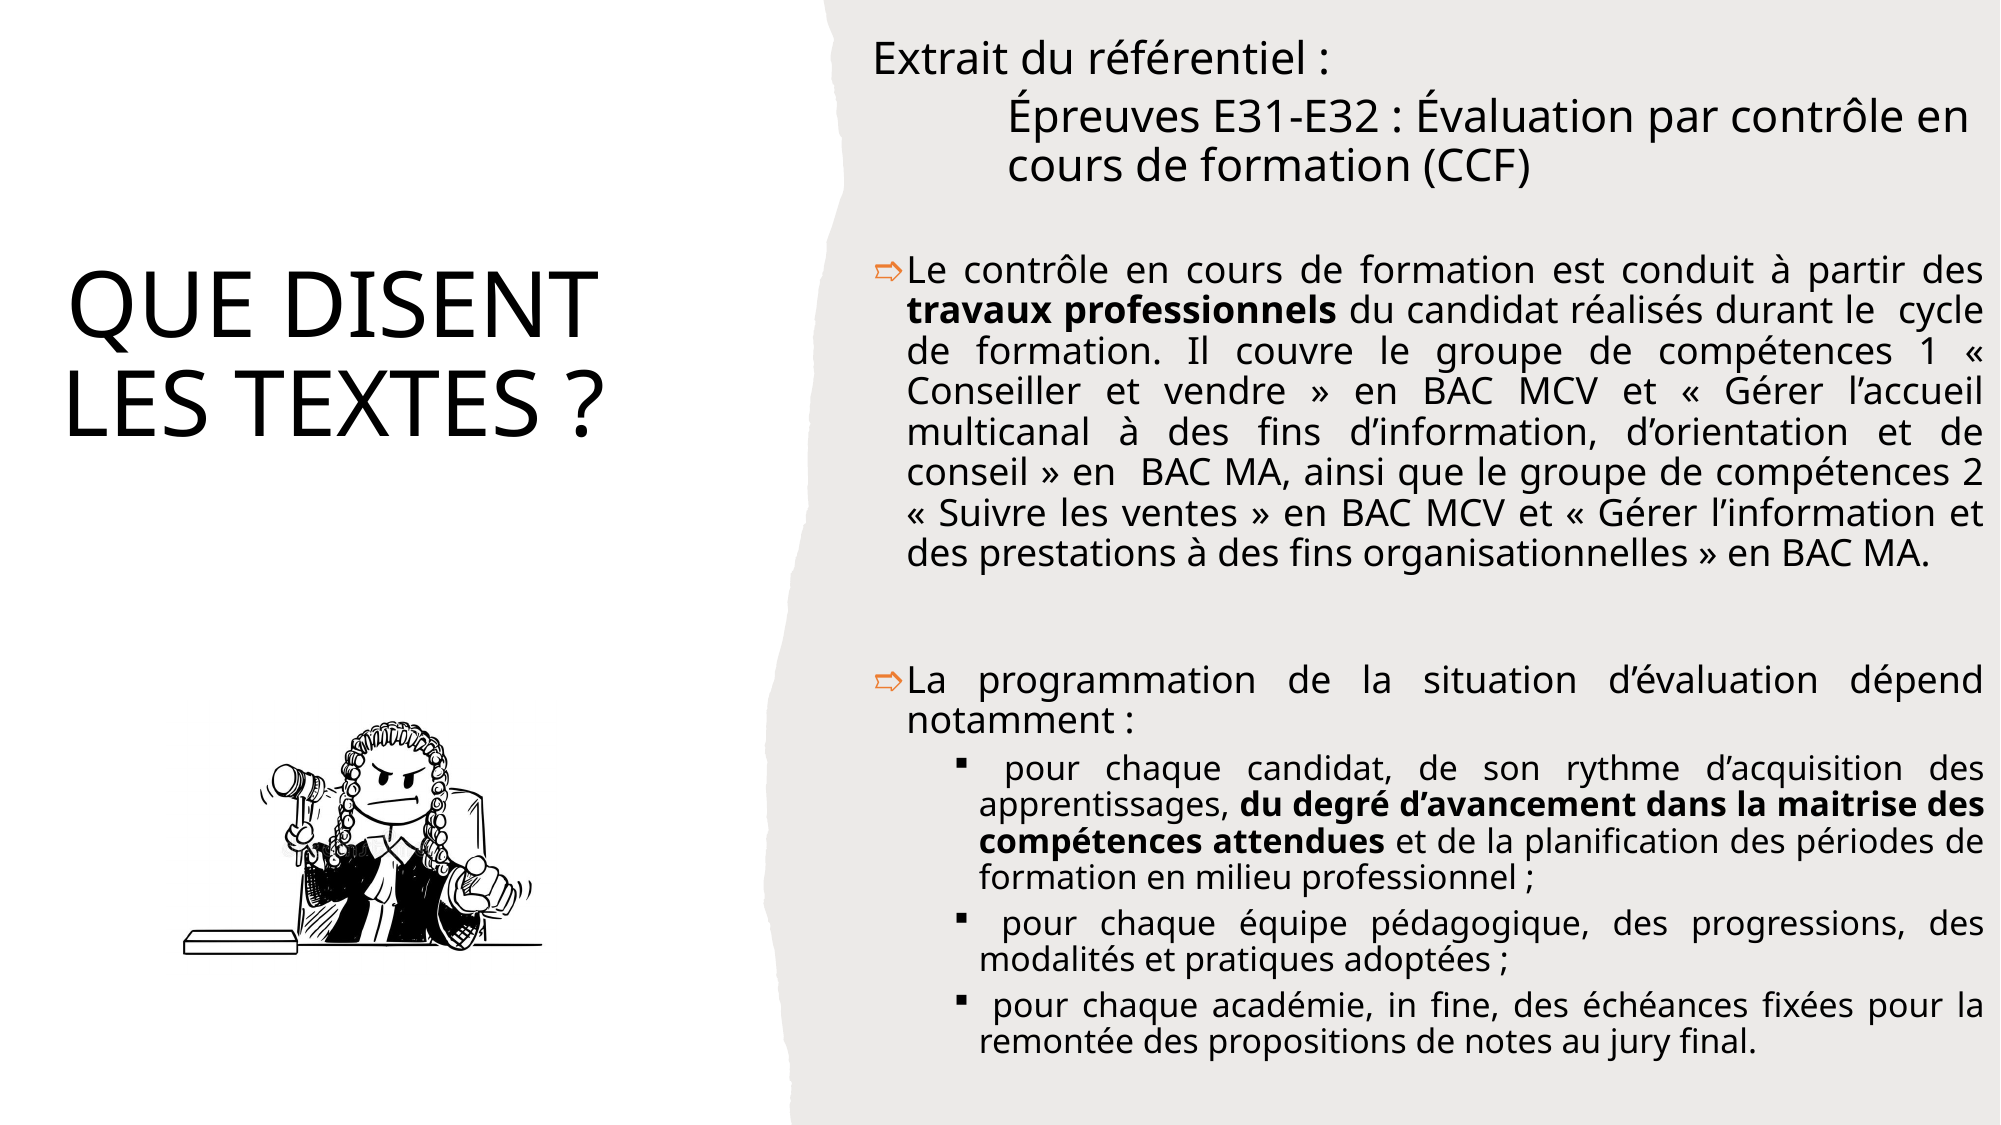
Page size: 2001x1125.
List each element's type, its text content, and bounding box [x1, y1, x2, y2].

text_box [762, 0, 2000, 1125]
picture [166, 700, 557, 975]
list Extrait du référentiel : Épreuves E31-E32 : Évaluation par contrôle en cours de formation (CCF) Le contrôle en cours de formation est conduit à partir des travaux professionnels du candidat réalisés durant le cycle de formation. Il couvre le groupe de compétences 1 « Conseiller et vendre » en BAC MCV et « Gérer l’accueil multicanal à des fins d’information, d’orientation et de conseil » en BAC MA, ainsi que le groupe de compétences 2 « Suivre les ventes » en BAC MCV et « Gérer l’information et des prestations à des fins organisationnelles » en BAC MA. La programmation de la situation d’évaluation dépend notamment : pour chaque candidat, de son rythme d’acquisition des apprentissages, du degré d’avancement dans la maitrise des compétences attendues et de la planification des périodes de formation en milieu professionnel ; pour chaque équipe pédagogique, des progressions, des modalités et pratiques adoptées ; pour chaque académie, in fine, des échéances fixées pour la remontée des propositions de notes au jury final. [857, 28, 2000, 1077]
text_box [0, 0, 843, 1125]
title QUE DISENT LES TEXTES ? [0, 99, 668, 615]
